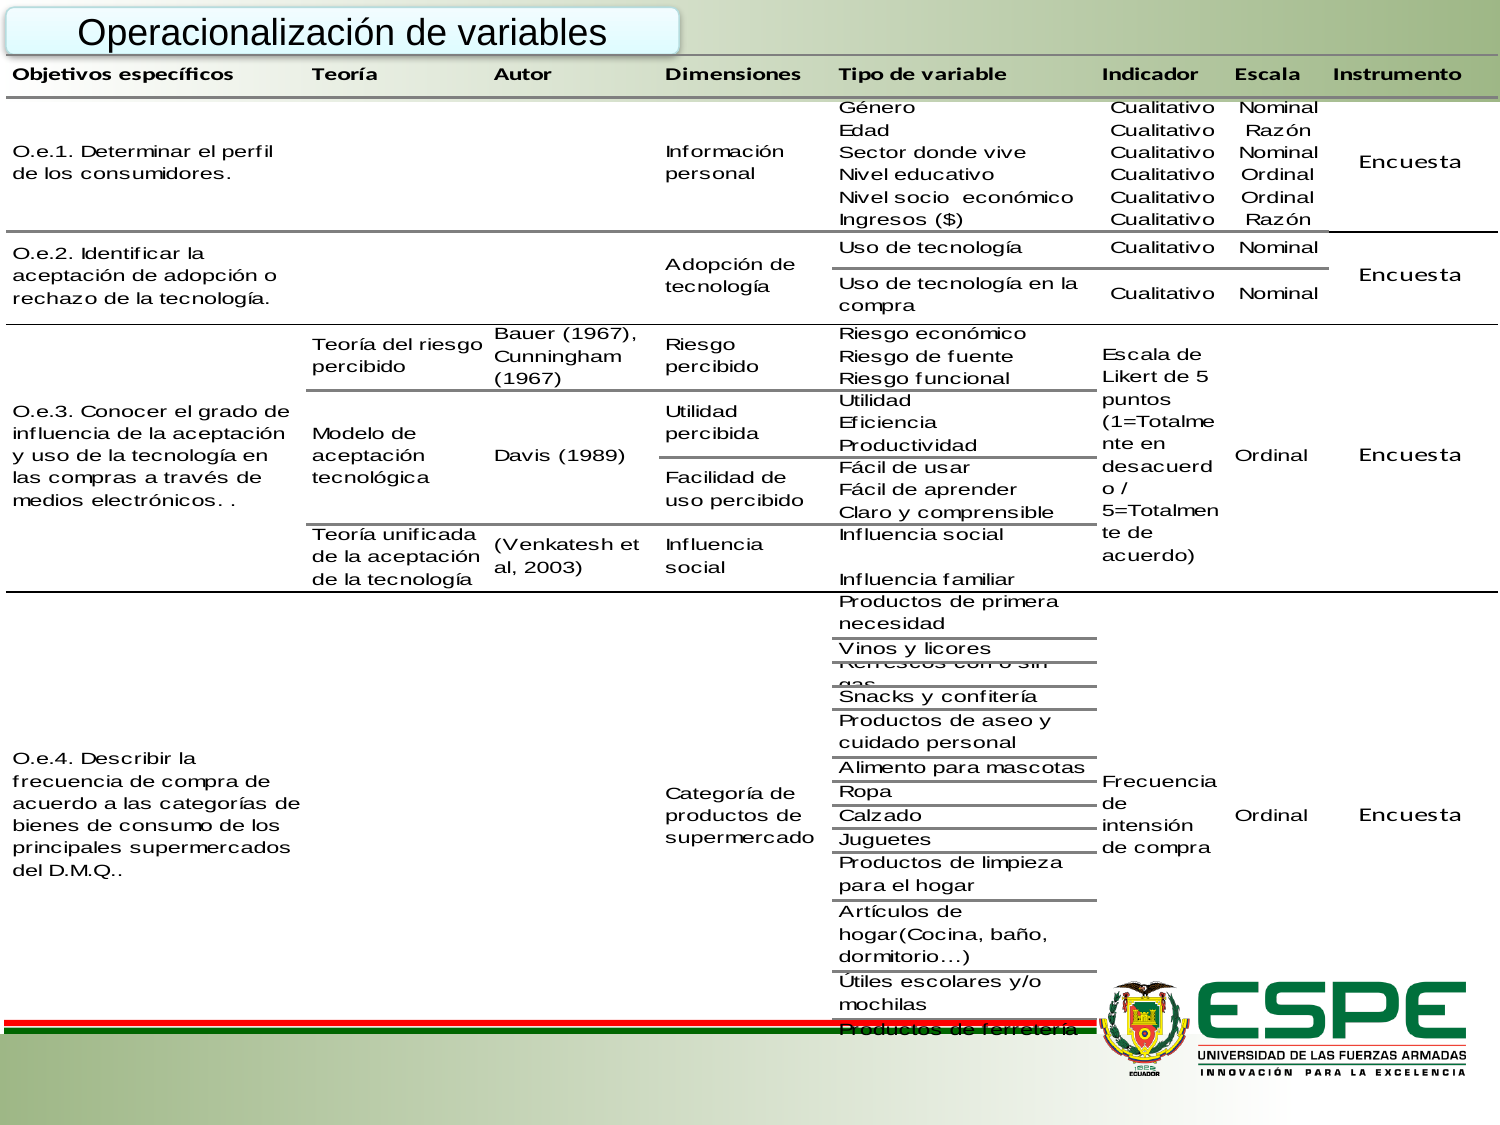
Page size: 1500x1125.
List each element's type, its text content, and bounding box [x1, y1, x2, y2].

text_box Operacionalización de variables [5, 6, 680, 53]
picture [5, 54, 1500, 1076]
